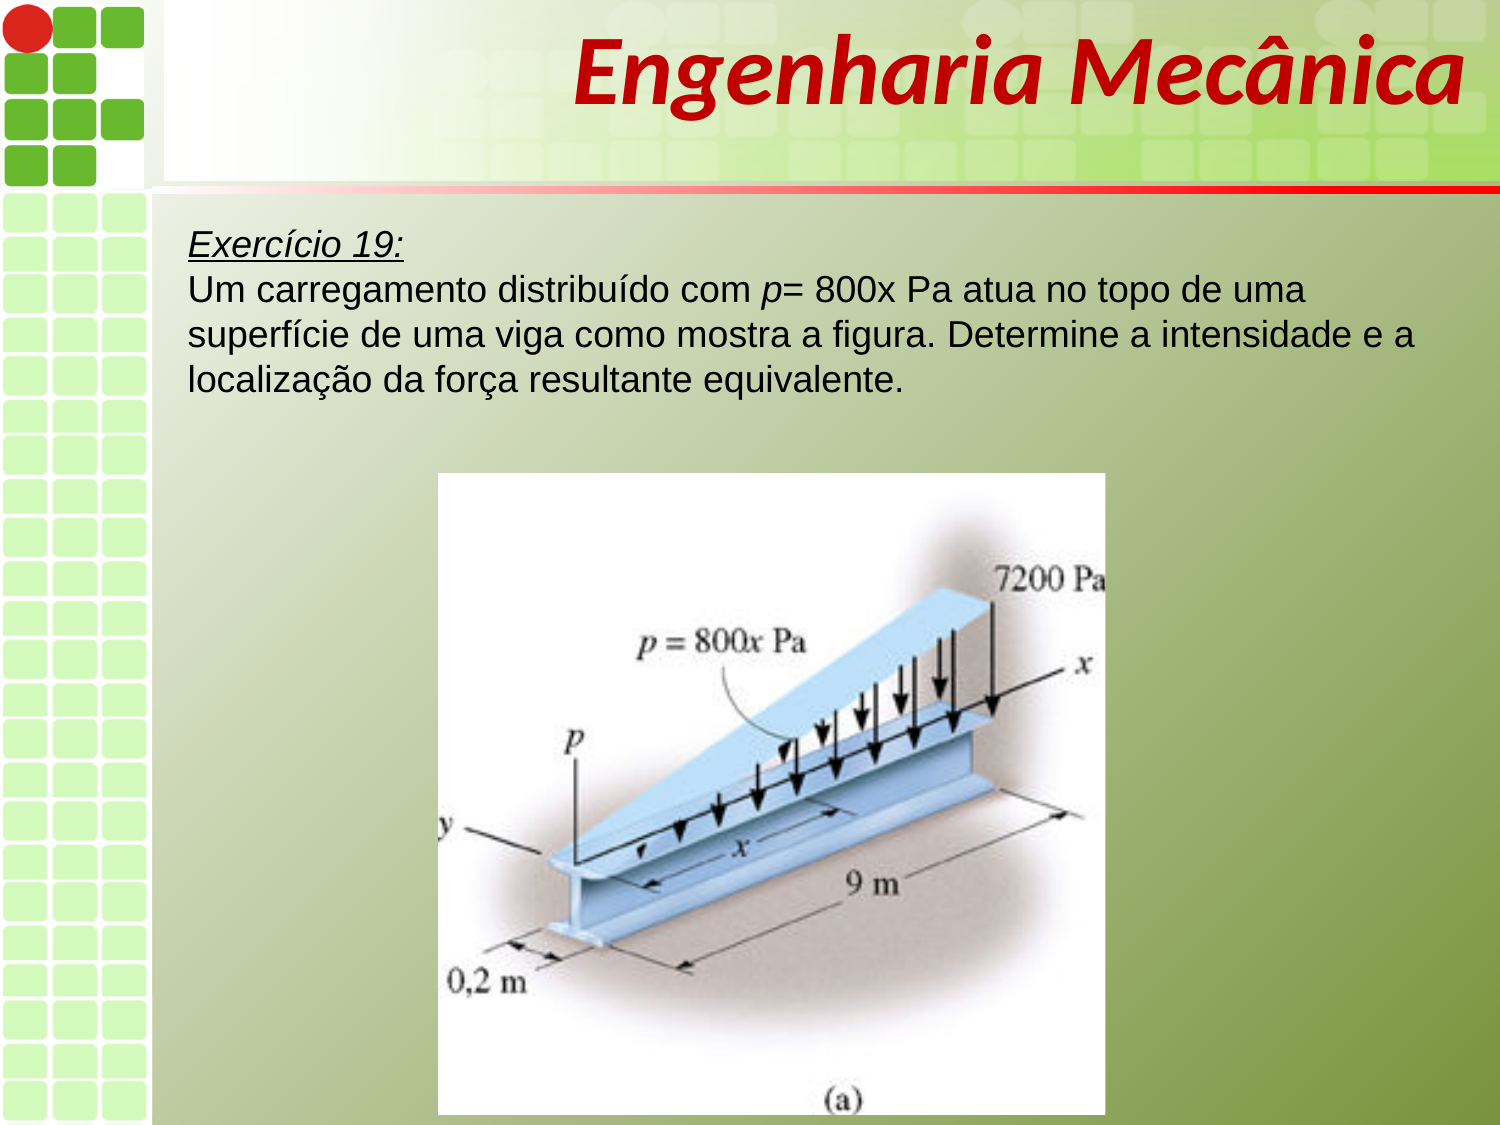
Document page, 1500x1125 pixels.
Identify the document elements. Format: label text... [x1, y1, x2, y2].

text_box Exercício 19: Um carregamento distribuído com p= 800x Pa atua no topo de uma superfície de uma viga como mostra a figura. Determine a intensidade e a localização da força resultante equivalente. [172, 212, 1487, 408]
picture [0, 4, 153, 1125]
picture [164, 0, 1500, 181]
text_box Engenharia Mecânica [91, 4, 1498, 220]
picture [437, 473, 1106, 1115]
